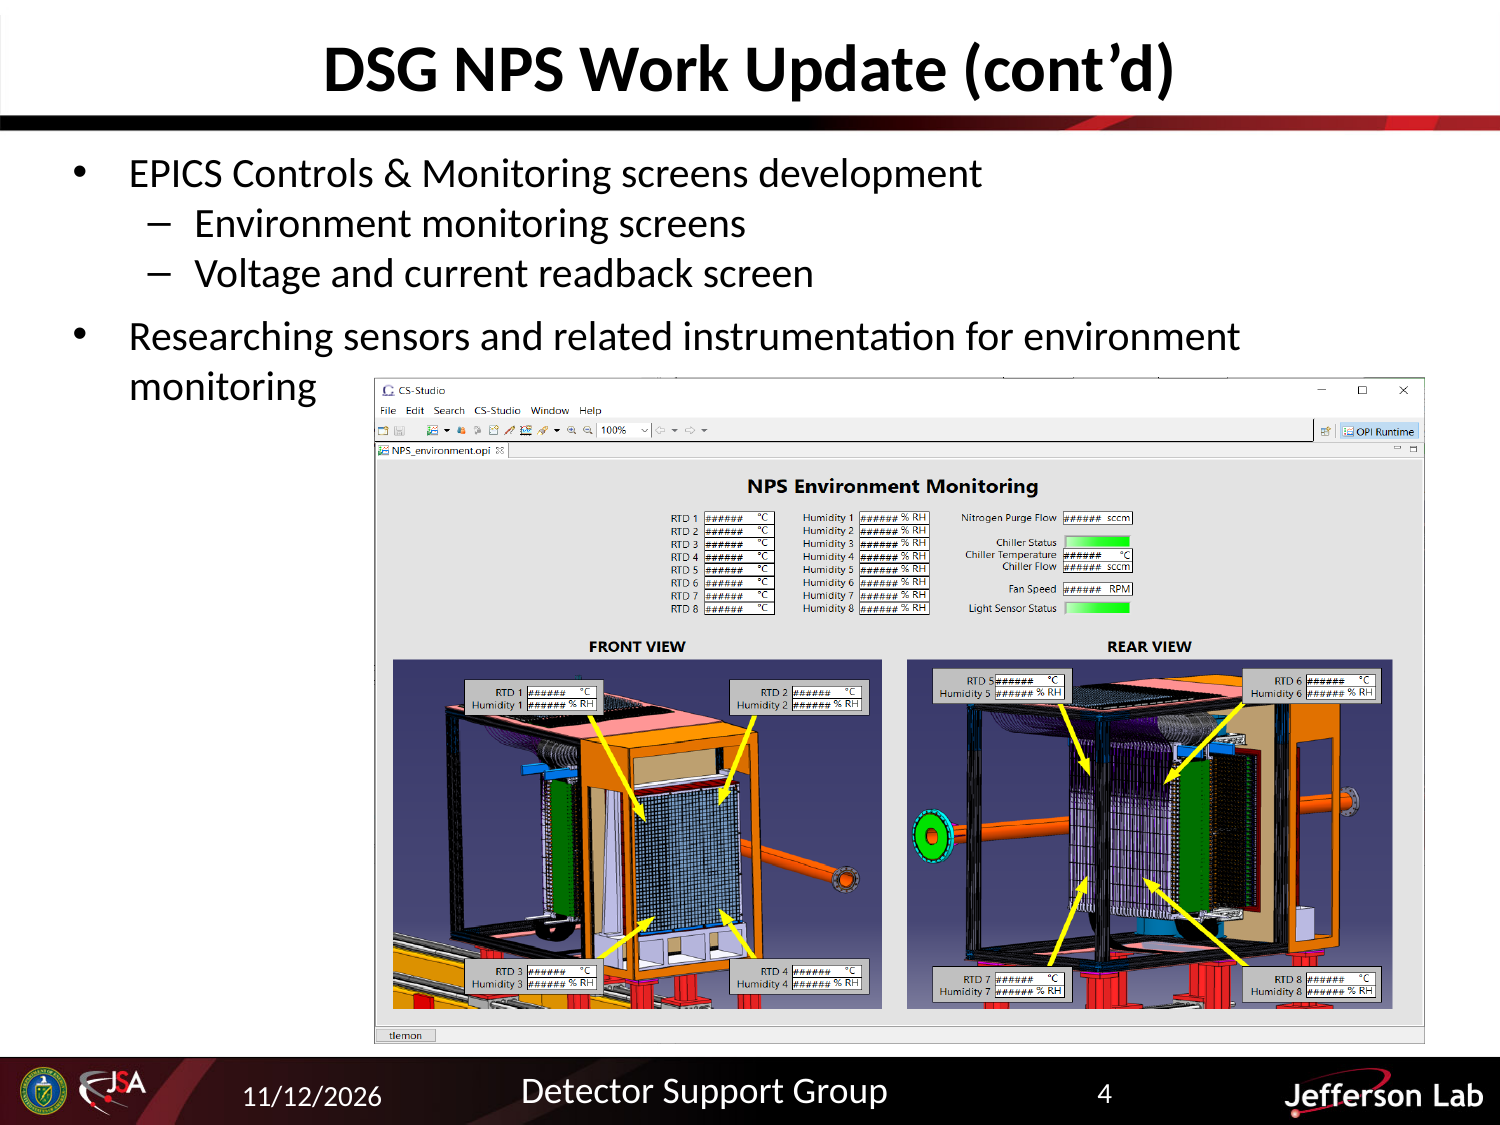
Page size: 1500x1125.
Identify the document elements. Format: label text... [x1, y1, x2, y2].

picture [0, 0, 1500, 1125]
footer Detector Support Group [506, 1058, 982, 1118]
list EPICS Controls & Monitoring screens development Environment monitoring screens Voltage and current readback screen Researching sensors and related instrumentation for environment monitoring [57, 138, 1425, 529]
title DSG NPS Work Update (cont’d) [75, 31, 1425, 98]
